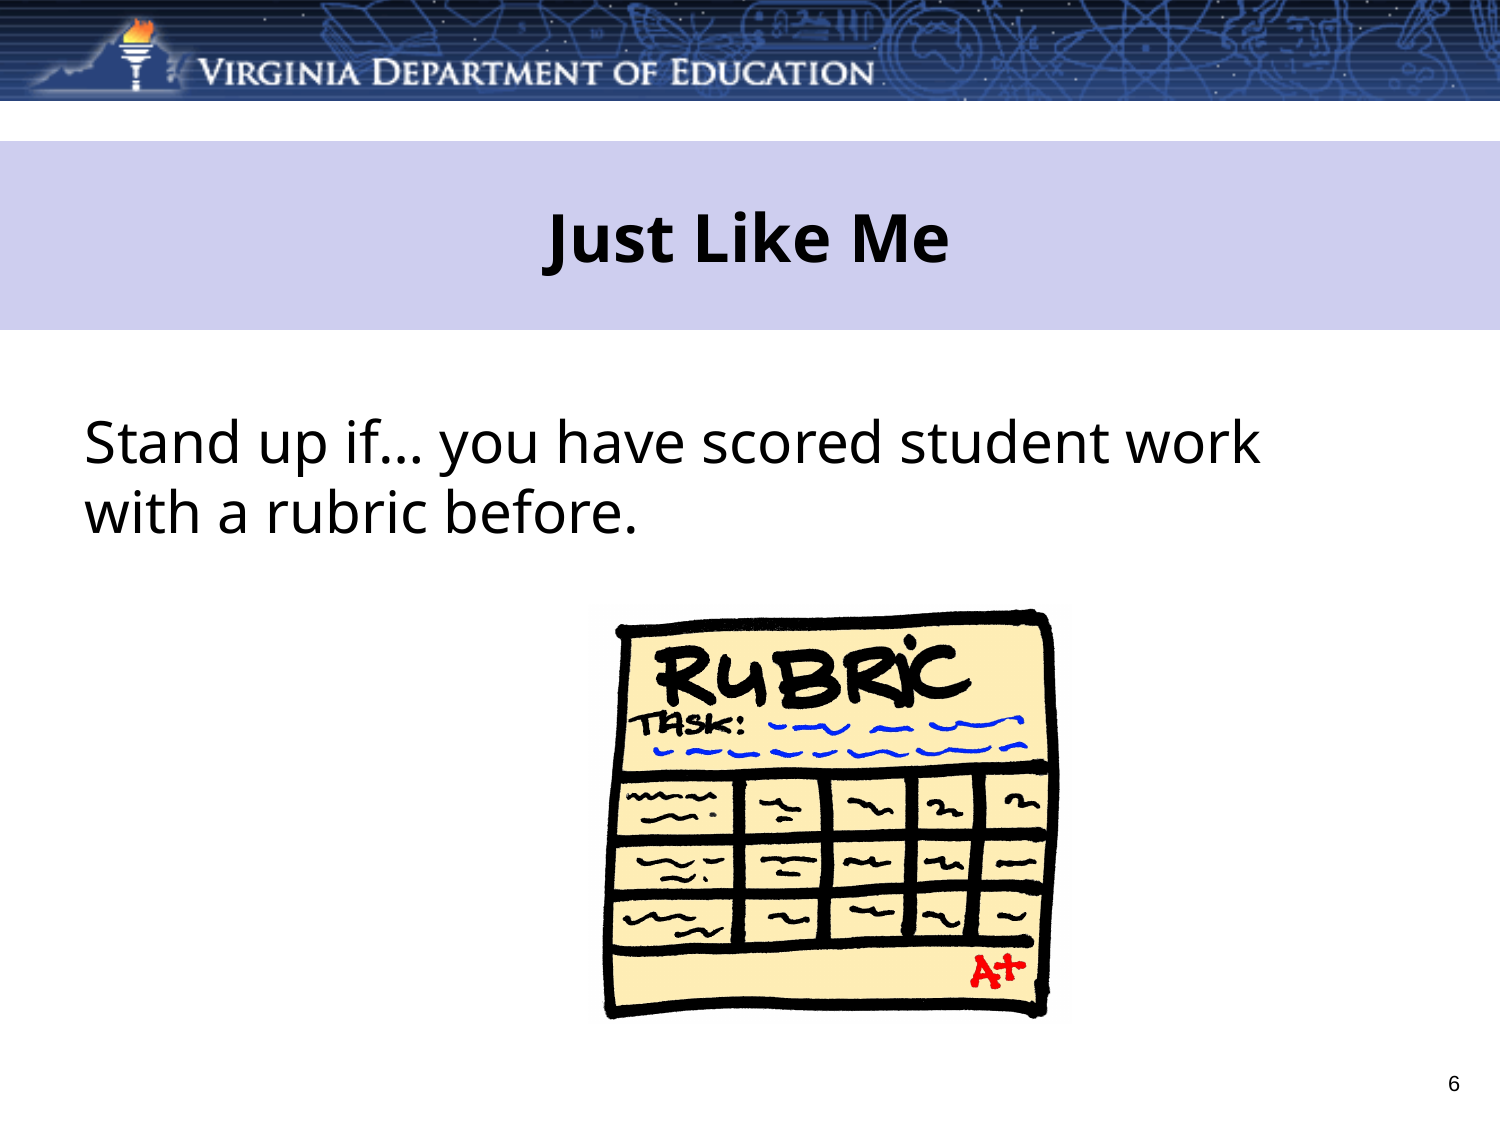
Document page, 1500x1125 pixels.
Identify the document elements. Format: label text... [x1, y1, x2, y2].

picture [588, 604, 1073, 1024]
title Just Like Me [0, 141, 1500, 330]
picture [0, 0, 1500, 101]
list Stand up if… you have scored student work with a rubric before. [66, 390, 1300, 544]
slide_number 6 [1125, 1062, 1475, 1125]
